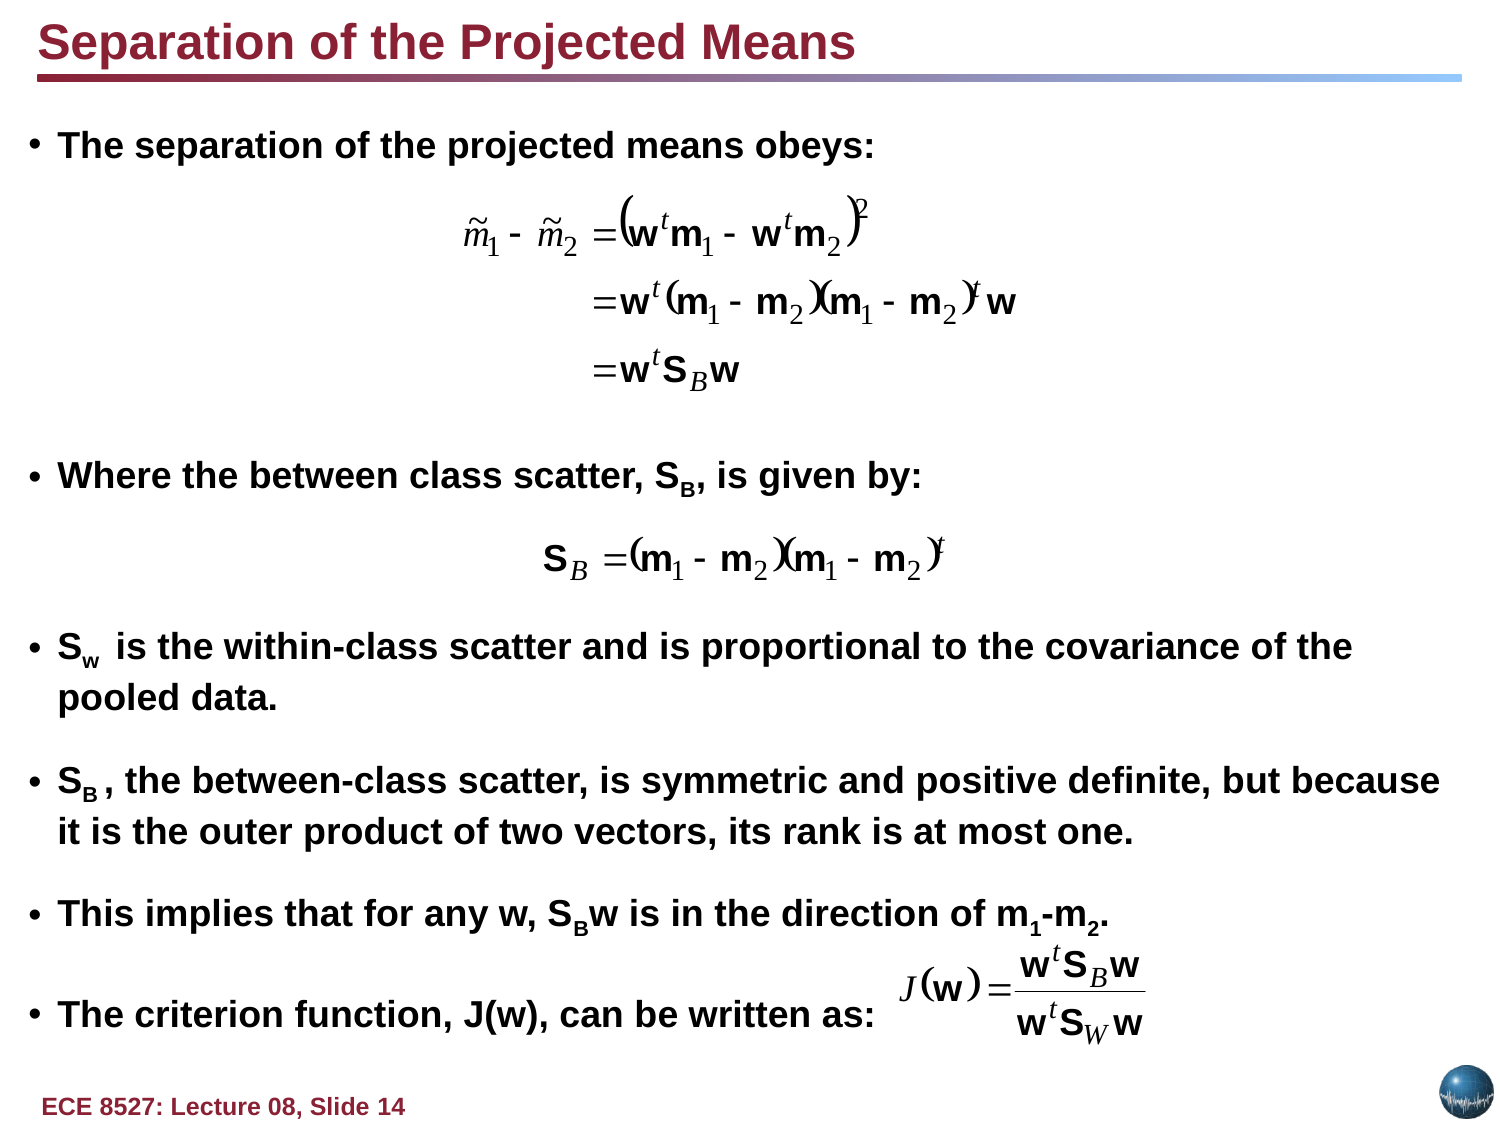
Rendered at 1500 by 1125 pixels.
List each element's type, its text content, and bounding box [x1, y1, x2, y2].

text_box Separation of the Projected Means [37, 9, 1459, 70]
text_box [459, 191, 1023, 397]
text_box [539, 525, 951, 587]
slide_number [0, 1074, 400, 1125]
text_box The separation of the projected means obeys: Where the between class scatter, SB, is given by: Sw is the within-class scatter and is proportional to the covariance of the pooled data. SB , the between-class scatter, is symmetric and positive definite, but because it is the outer product of two vectors, its rank is at most one. This implies that for any w, SBw is in the direction of m1-m2. The criterion function, J(w), can be written as: [28, 120, 1449, 1118]
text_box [893, 934, 1150, 1050]
picture [1439, 1065, 1494, 1119]
